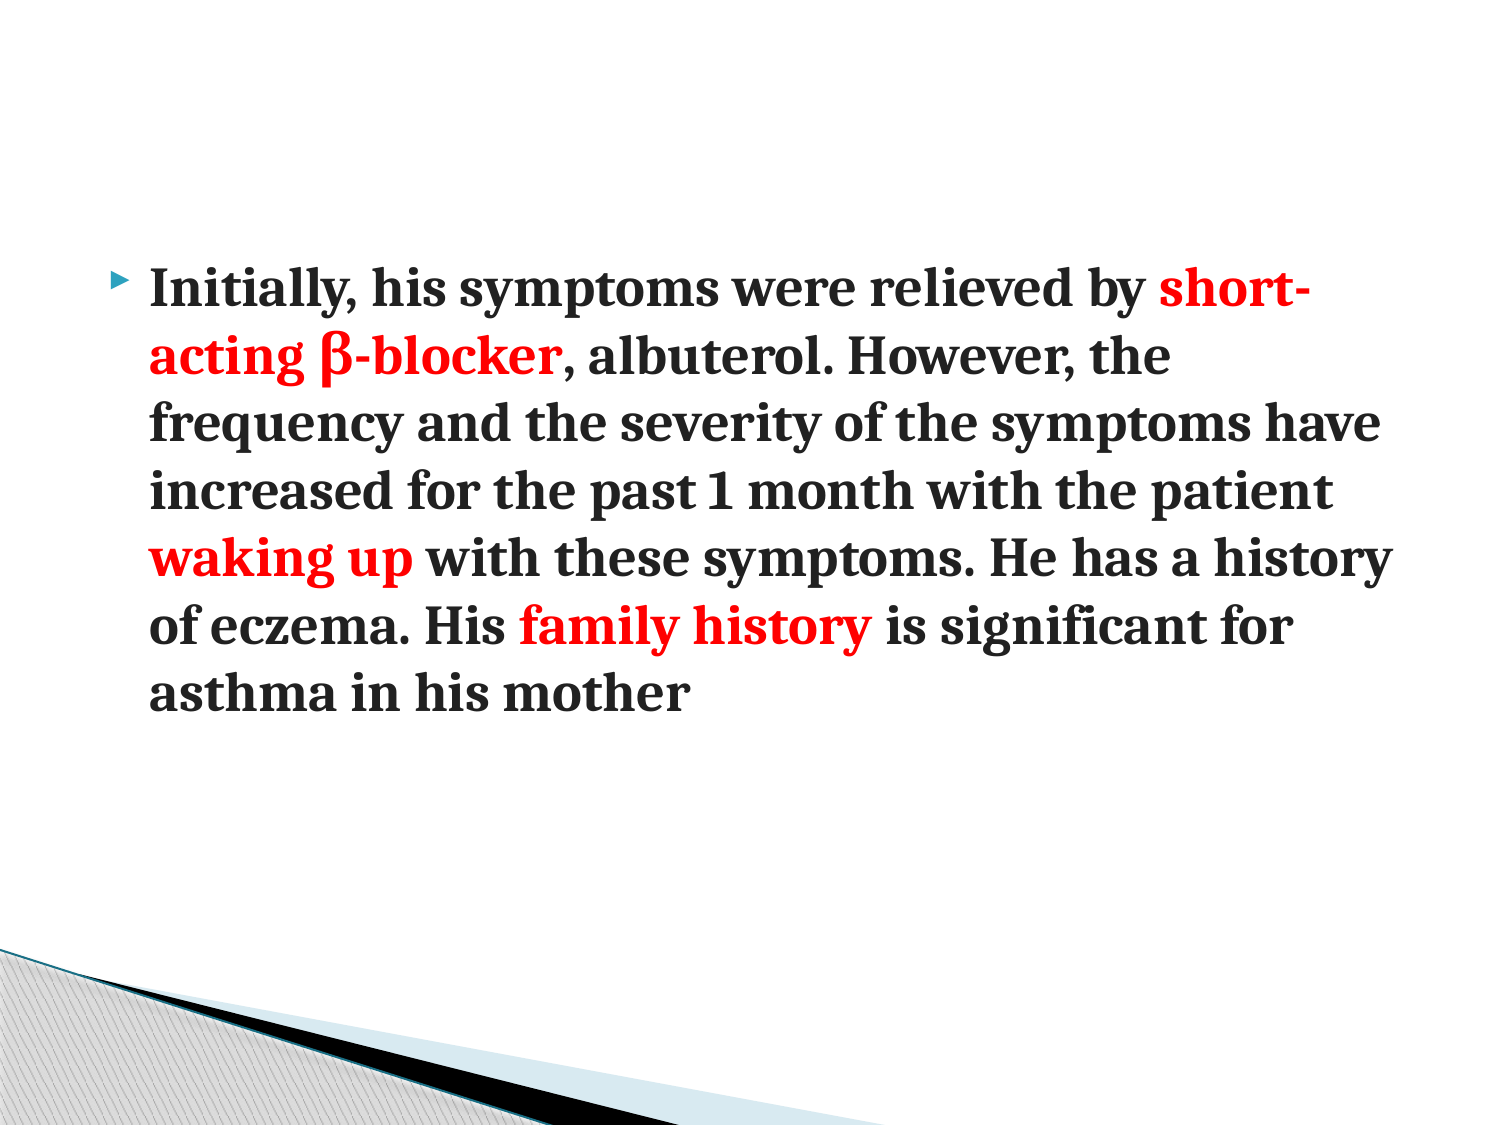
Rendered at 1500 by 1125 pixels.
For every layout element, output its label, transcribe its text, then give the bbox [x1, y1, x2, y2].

list Initially, his symptoms were relieved by short-acting β-blocker, albuterol. However, the frequency and the severity of the symptoms have increased for the past 1 month with the patient waking up with these symptoms. He has a history of eczema. His family history is significant for asthma in his mother [75, 243, 1425, 986]
